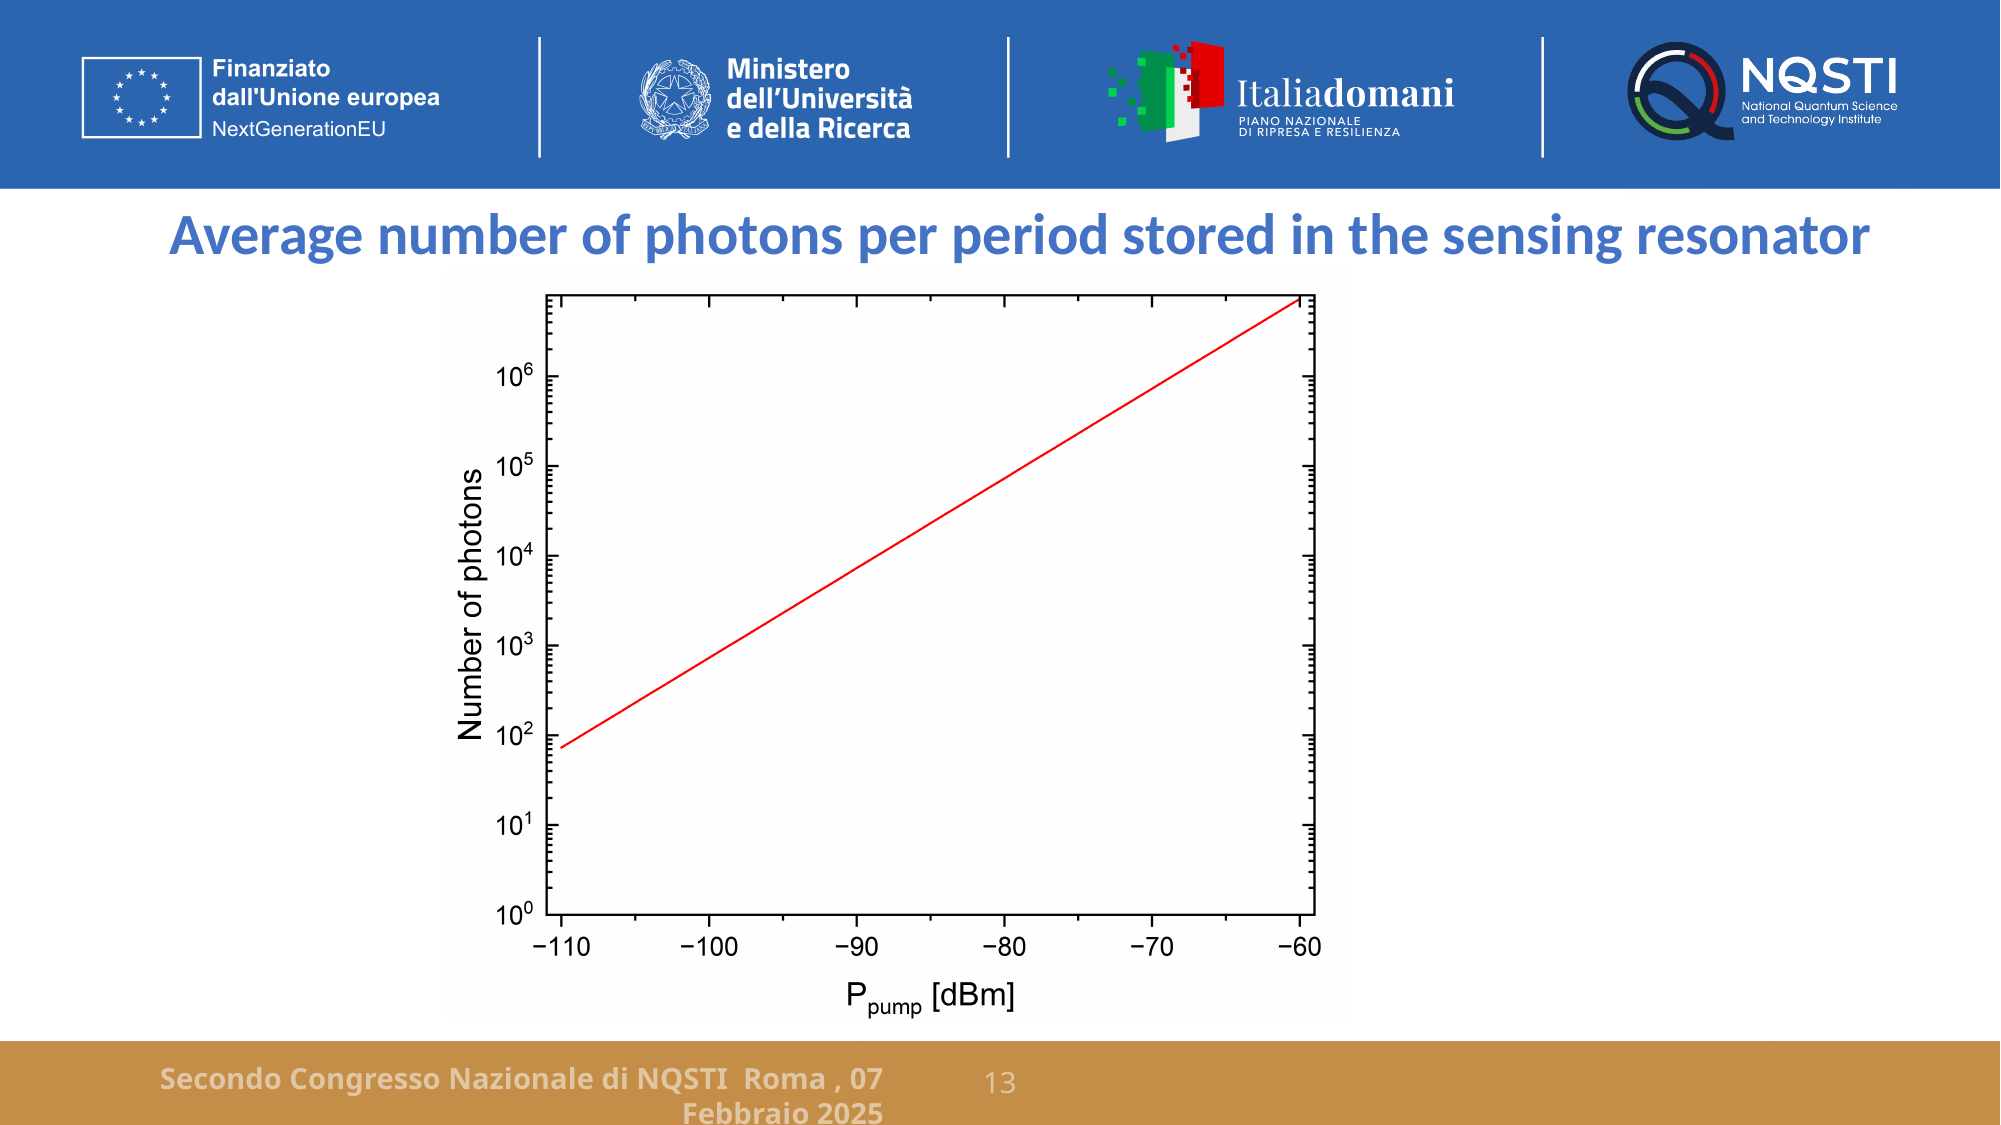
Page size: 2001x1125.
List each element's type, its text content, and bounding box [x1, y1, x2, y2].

slide_number 13 [899, 1054, 1225, 1115]
text_box Average number of photons per period stored in the sensing resonator [154, 189, 2000, 274]
picture [0, 0, 2000, 196]
text_box Secondo Congresso Nazionale di NQSTI Roma , 07 Febbraio 2025 [26, 1052, 899, 1125]
picture [0, 1041, 2000, 1125]
picture [446, 270, 1352, 1020]
